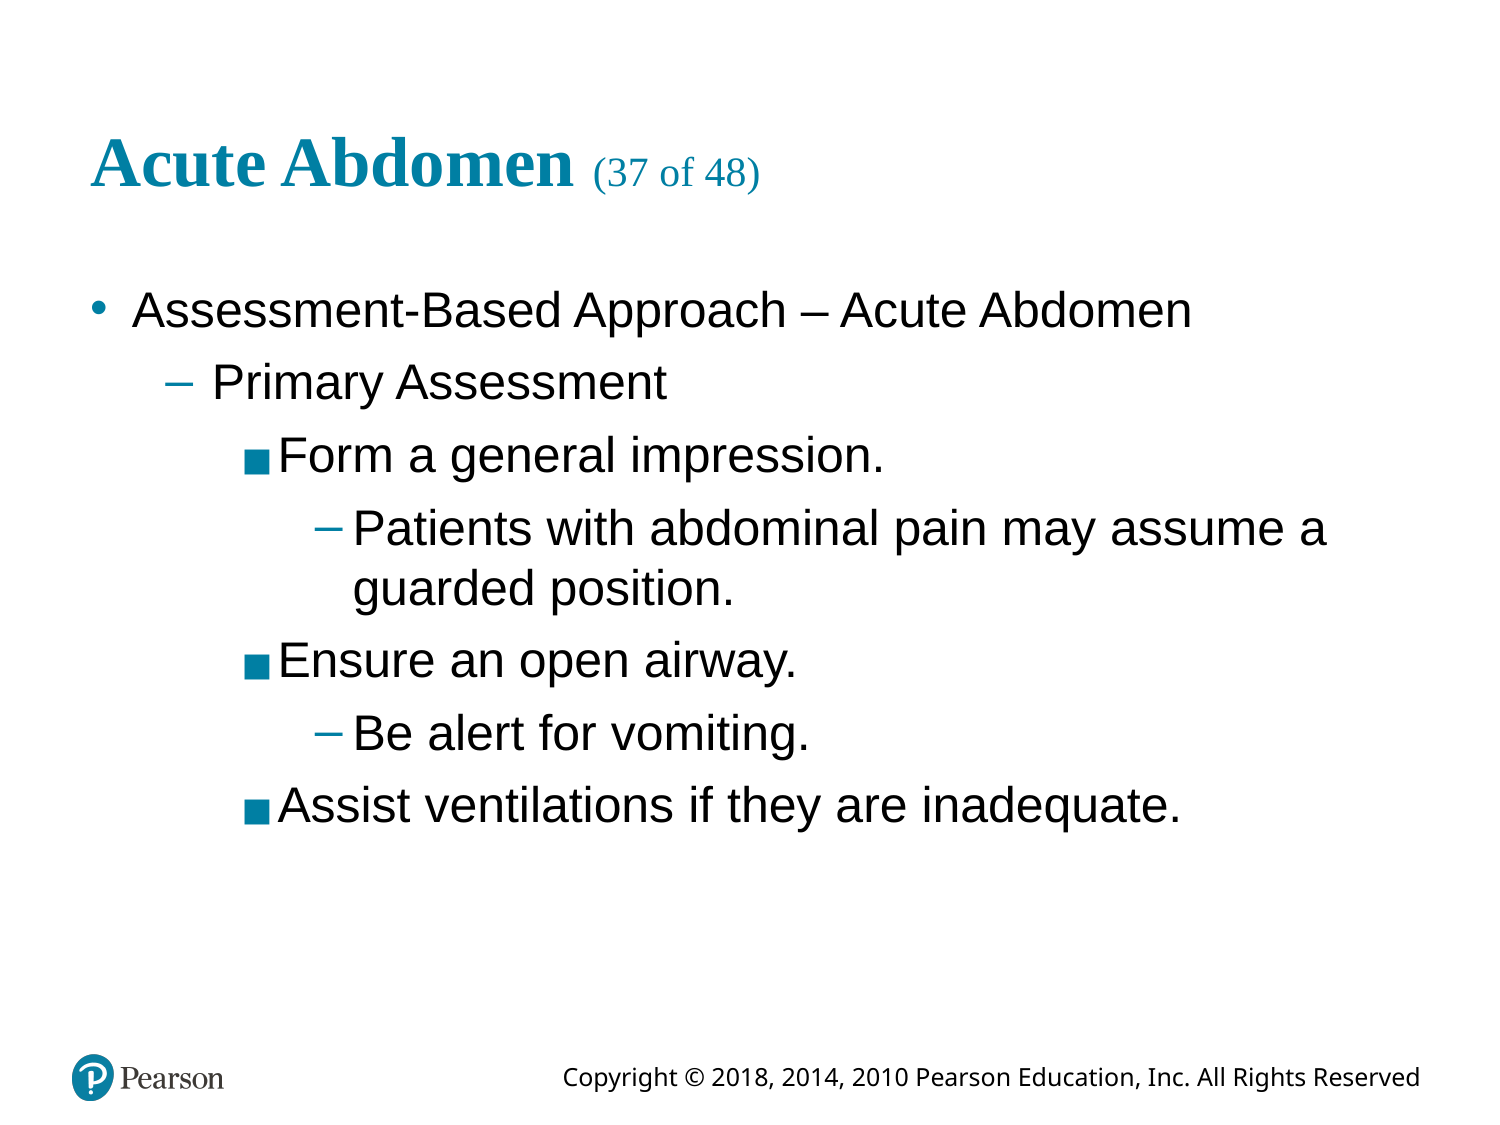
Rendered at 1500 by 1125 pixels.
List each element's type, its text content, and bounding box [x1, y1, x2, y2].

picture [80, 1063, 106, 1088]
title Acute Abdomen (37 of 48) [75, 35, 1425, 216]
picture [98, 1054, 224, 1101]
picture [72, 1087, 83, 1101]
list Assessment-Based Approach – Acute Abdomen Primary Assessment Form a general impression. Patients with abdominal pain may assume a guarded position. Ensure an open airway. Be alert for vomiting. Assist ventilations if they are inadequate. [75, 262, 1425, 854]
picture [72, 1054, 88, 1070]
